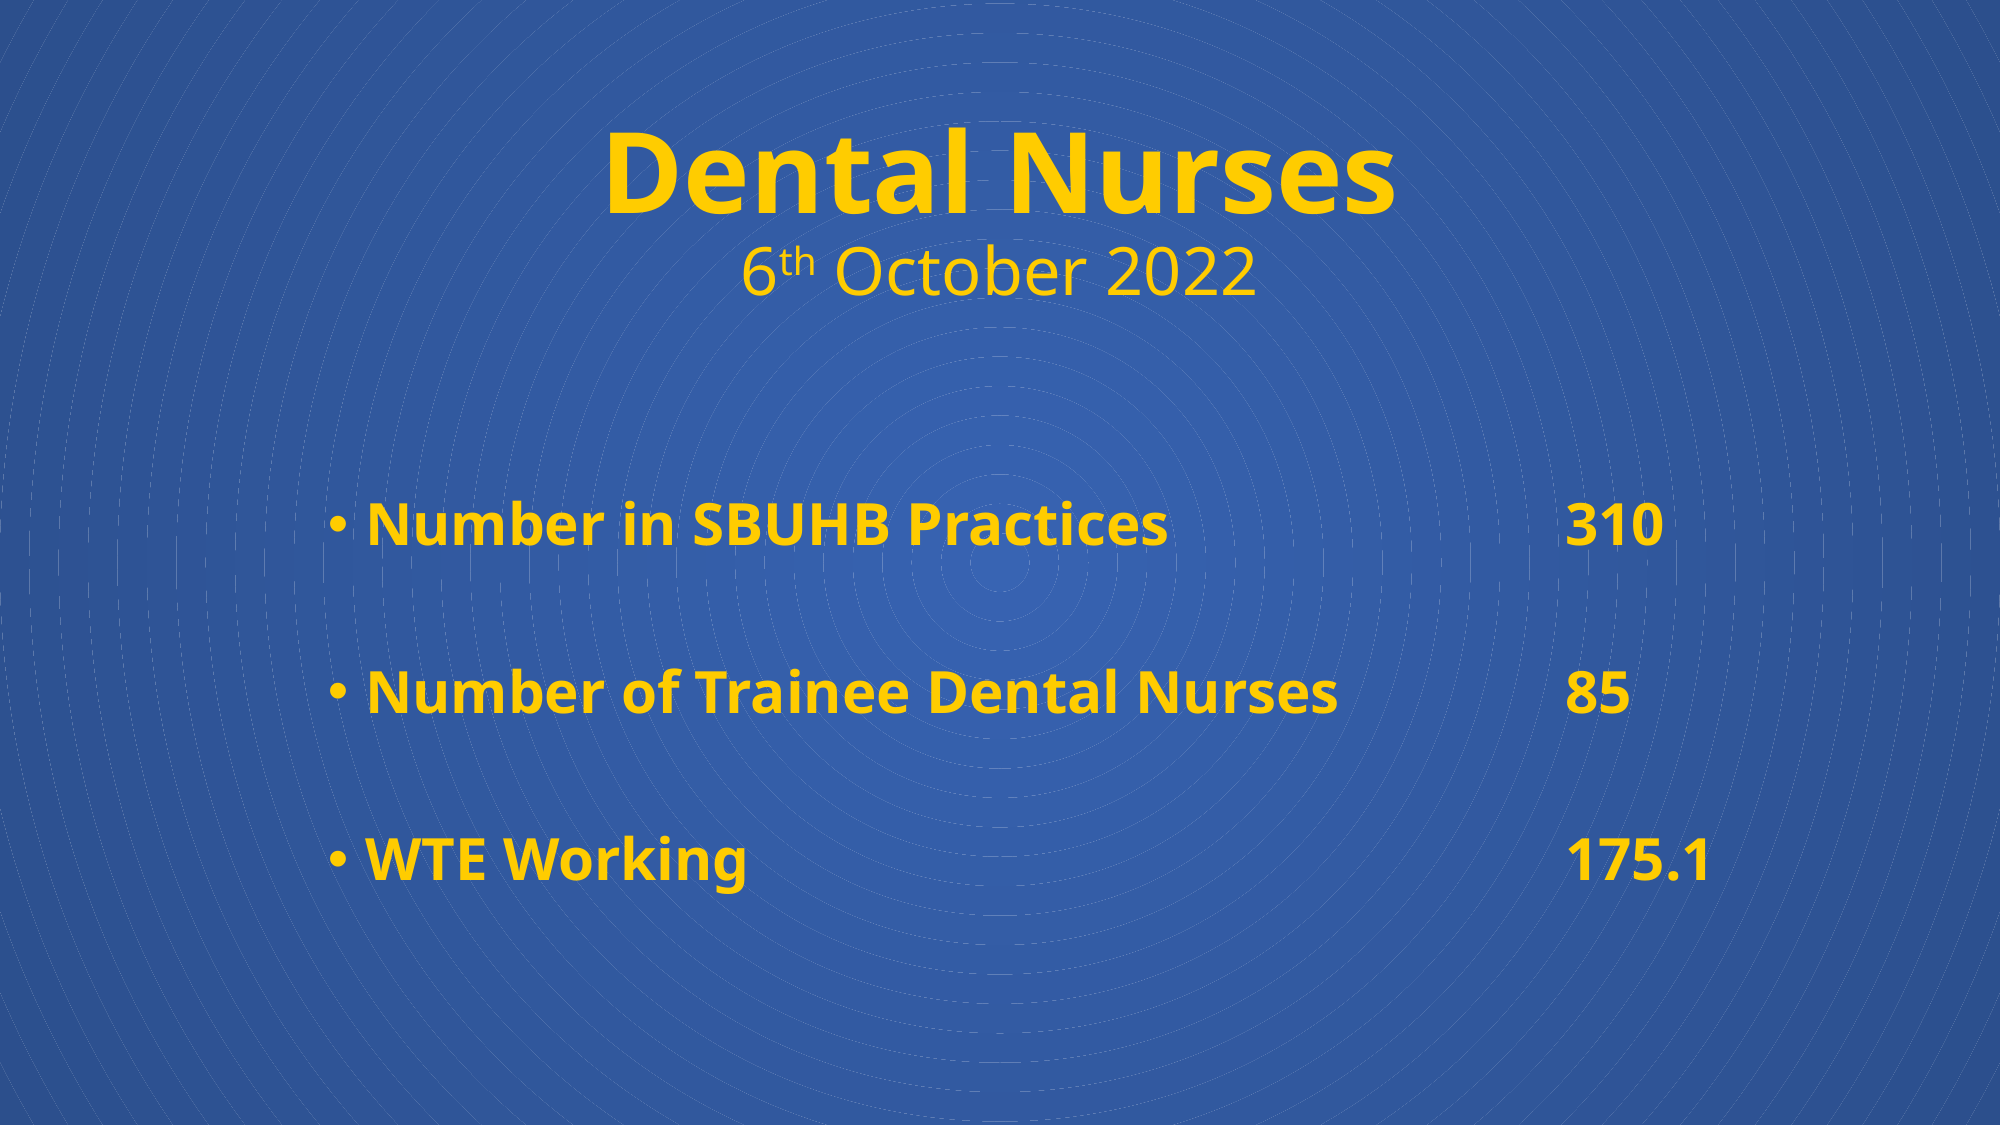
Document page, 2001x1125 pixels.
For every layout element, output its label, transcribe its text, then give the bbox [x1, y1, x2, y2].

title Dental Nurses 6th October 2022 [137, 59, 1863, 367]
list Number in SBUHB Practices 310 Number of Trainee Dental Nurses 85 WTE Working 175.1 [312, 397, 1737, 998]
